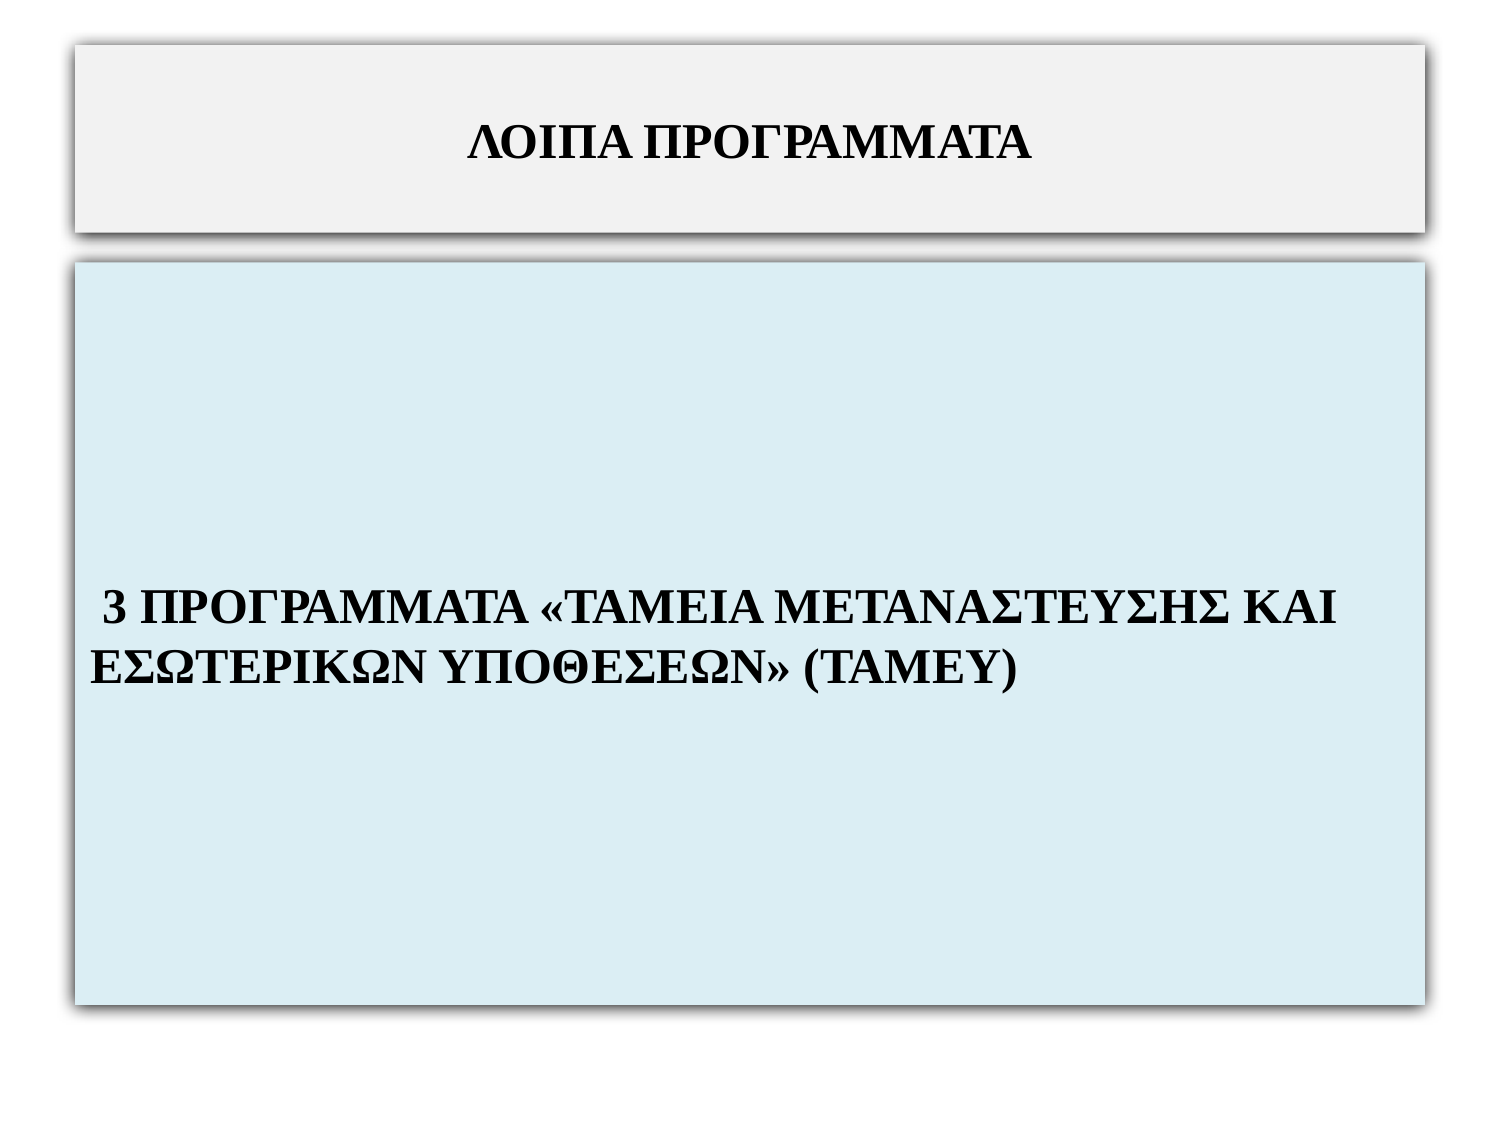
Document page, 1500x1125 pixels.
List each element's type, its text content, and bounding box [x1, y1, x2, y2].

list 3 ΠΡΟΓΡΑΜΜΑΤΑ «ΤΑΜΕΙΑ ΜΕΤΑΝΑΣΤΕΥΣΗΣ ΚΑΙ ΕΣΩΤΕΡΙΚΩΝ ΥΠΟΘΕΣΕΩΝ» (ΤΑΜΕΥ) [75, 262, 1425, 1005]
title ΛΟΙΠΑ ΠΡΟΓΡΑΜΜΑΤΑ [75, 45, 1425, 233]
